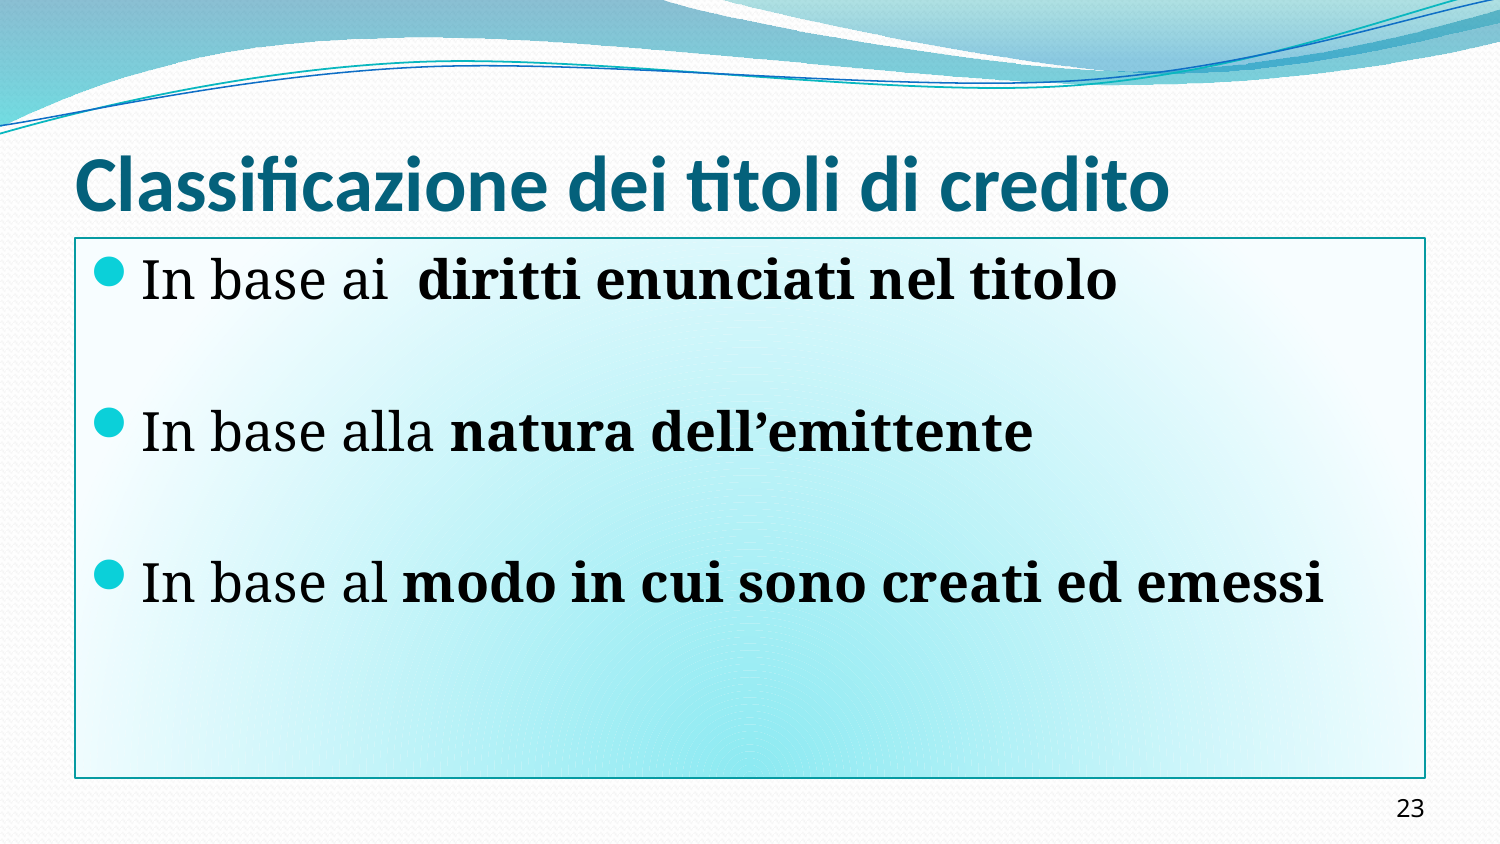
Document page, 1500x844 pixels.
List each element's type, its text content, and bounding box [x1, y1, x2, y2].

list In base ai diritti enunciati nel titolo In base alla natura dell’emittente In base al modo in cui sono creati ed emessi [74, 237, 1426, 779]
title Classificazione dei titoli di credito [75, 86, 1425, 228]
slide_number 23 [1299, 782, 1425, 827]
